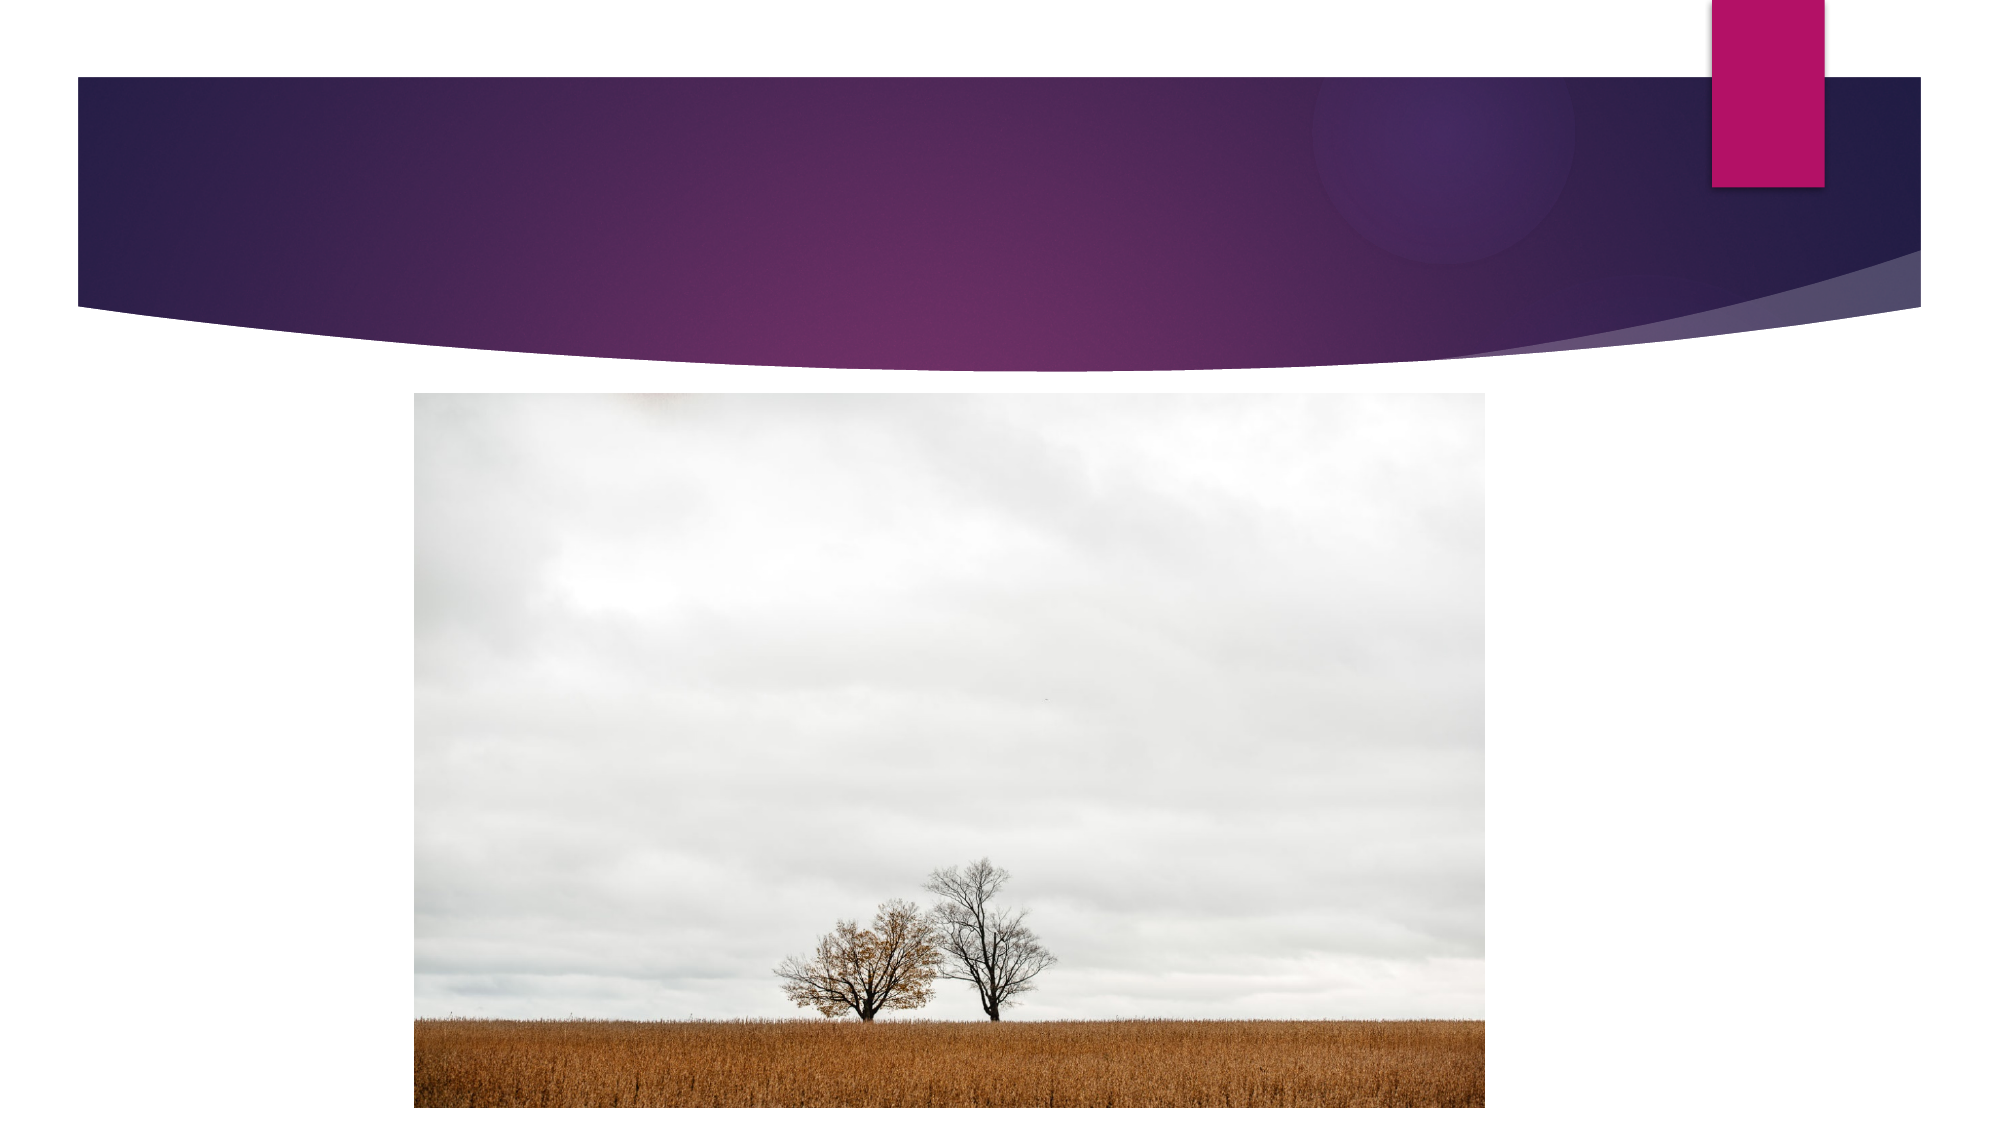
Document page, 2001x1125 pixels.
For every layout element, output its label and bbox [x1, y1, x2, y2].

list [414, 393, 1485, 1109]
